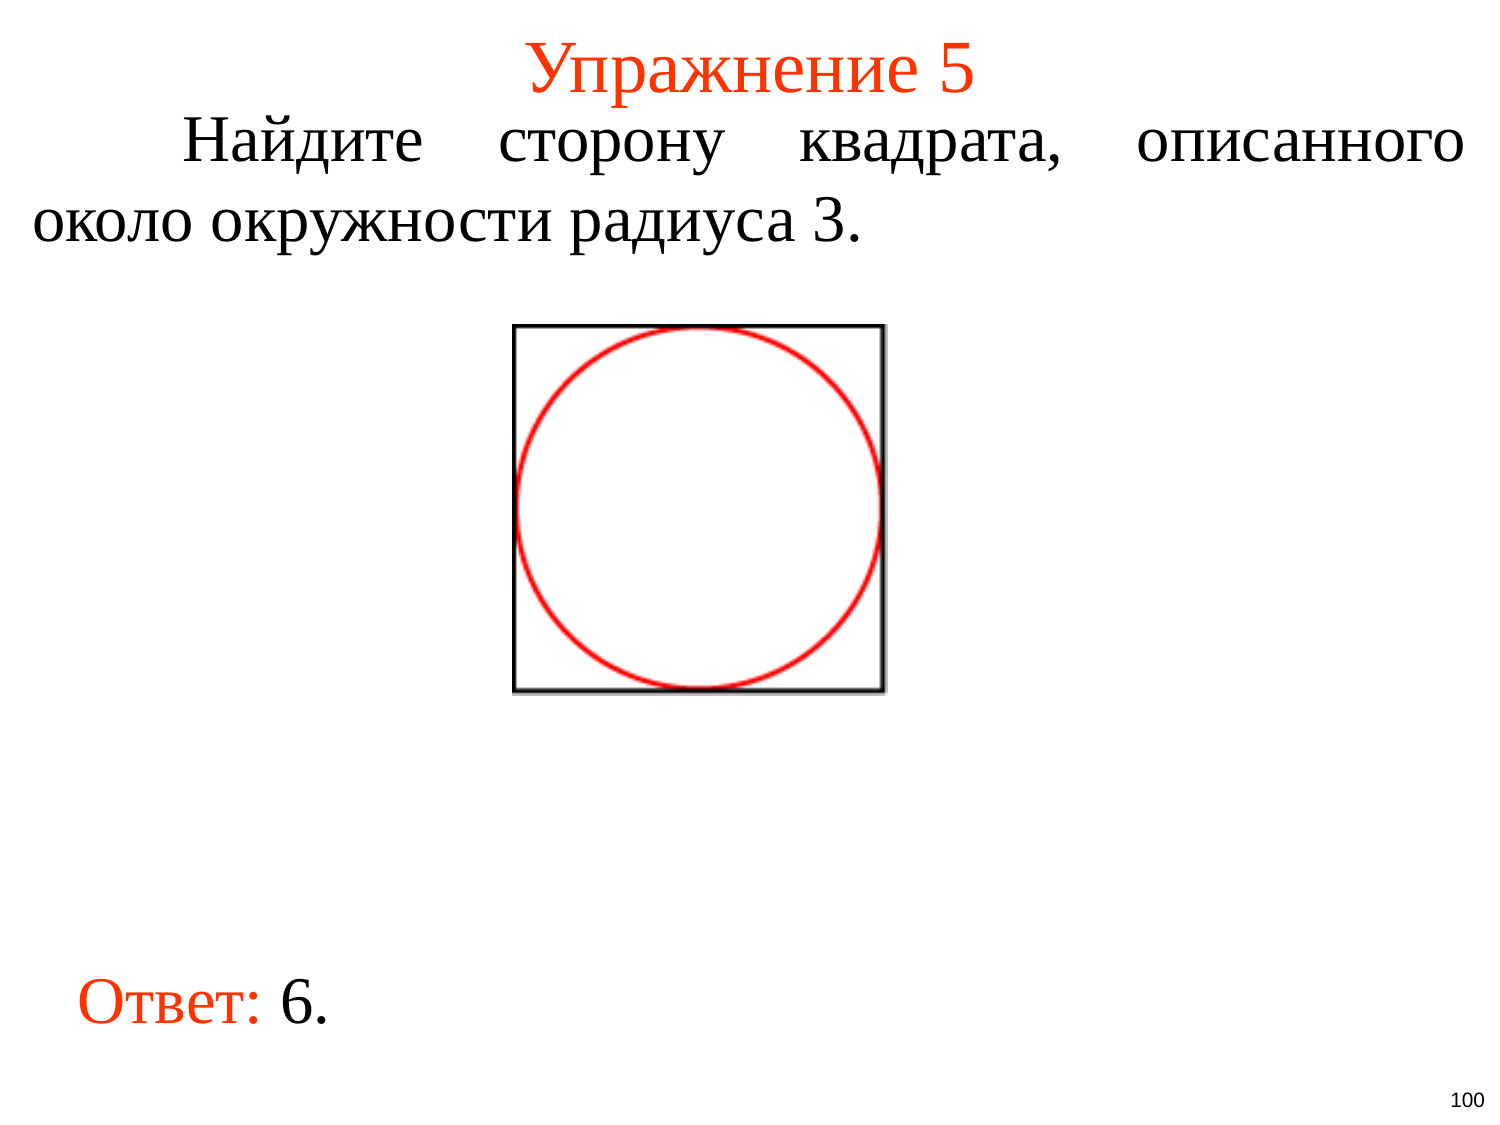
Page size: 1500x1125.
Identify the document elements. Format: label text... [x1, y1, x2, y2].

picture [512, 324, 888, 696]
text_box Ответ: 6. [62, 949, 1375, 1045]
text_box Найдите сторону квадрата, описанного около окружности радиуса 3. [17, 87, 1483, 263]
text_box 100 [1417, 1079, 1500, 1125]
title Упражнение 5 [112, 24, 1388, 87]
